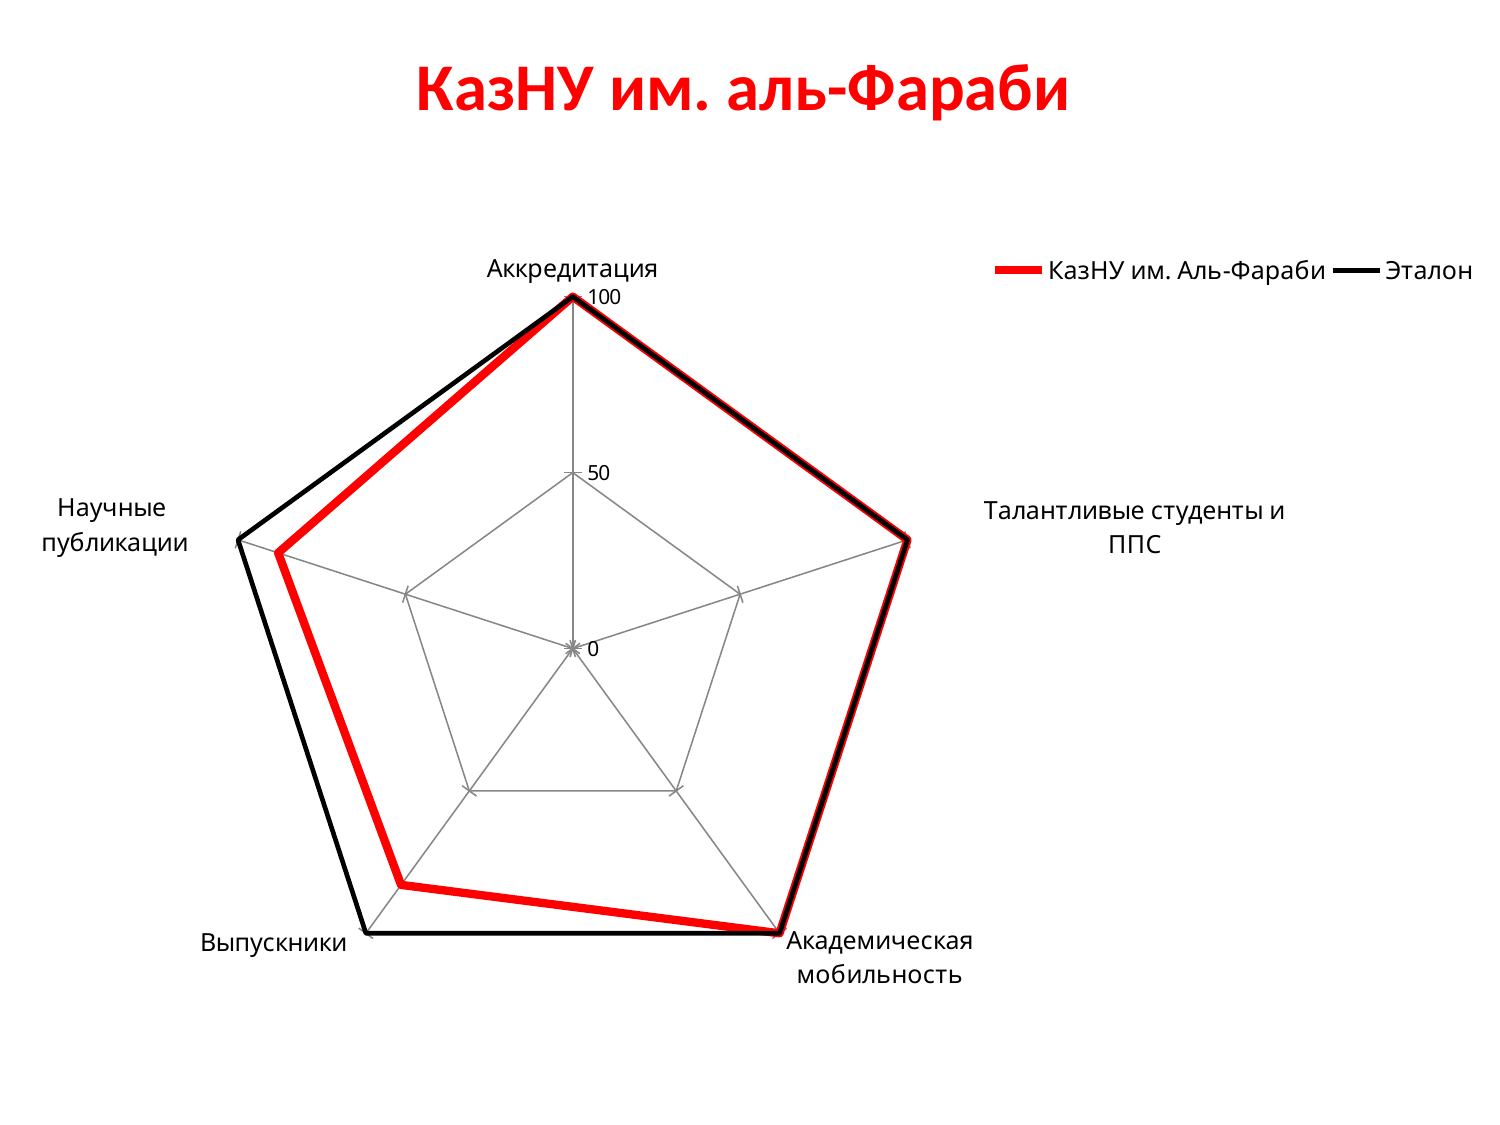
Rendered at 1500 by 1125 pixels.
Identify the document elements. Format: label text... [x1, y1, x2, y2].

text_box КазНУ им. аль-Фараби [324, 30, 1164, 123]
chart [41, 125, 1500, 1125]
